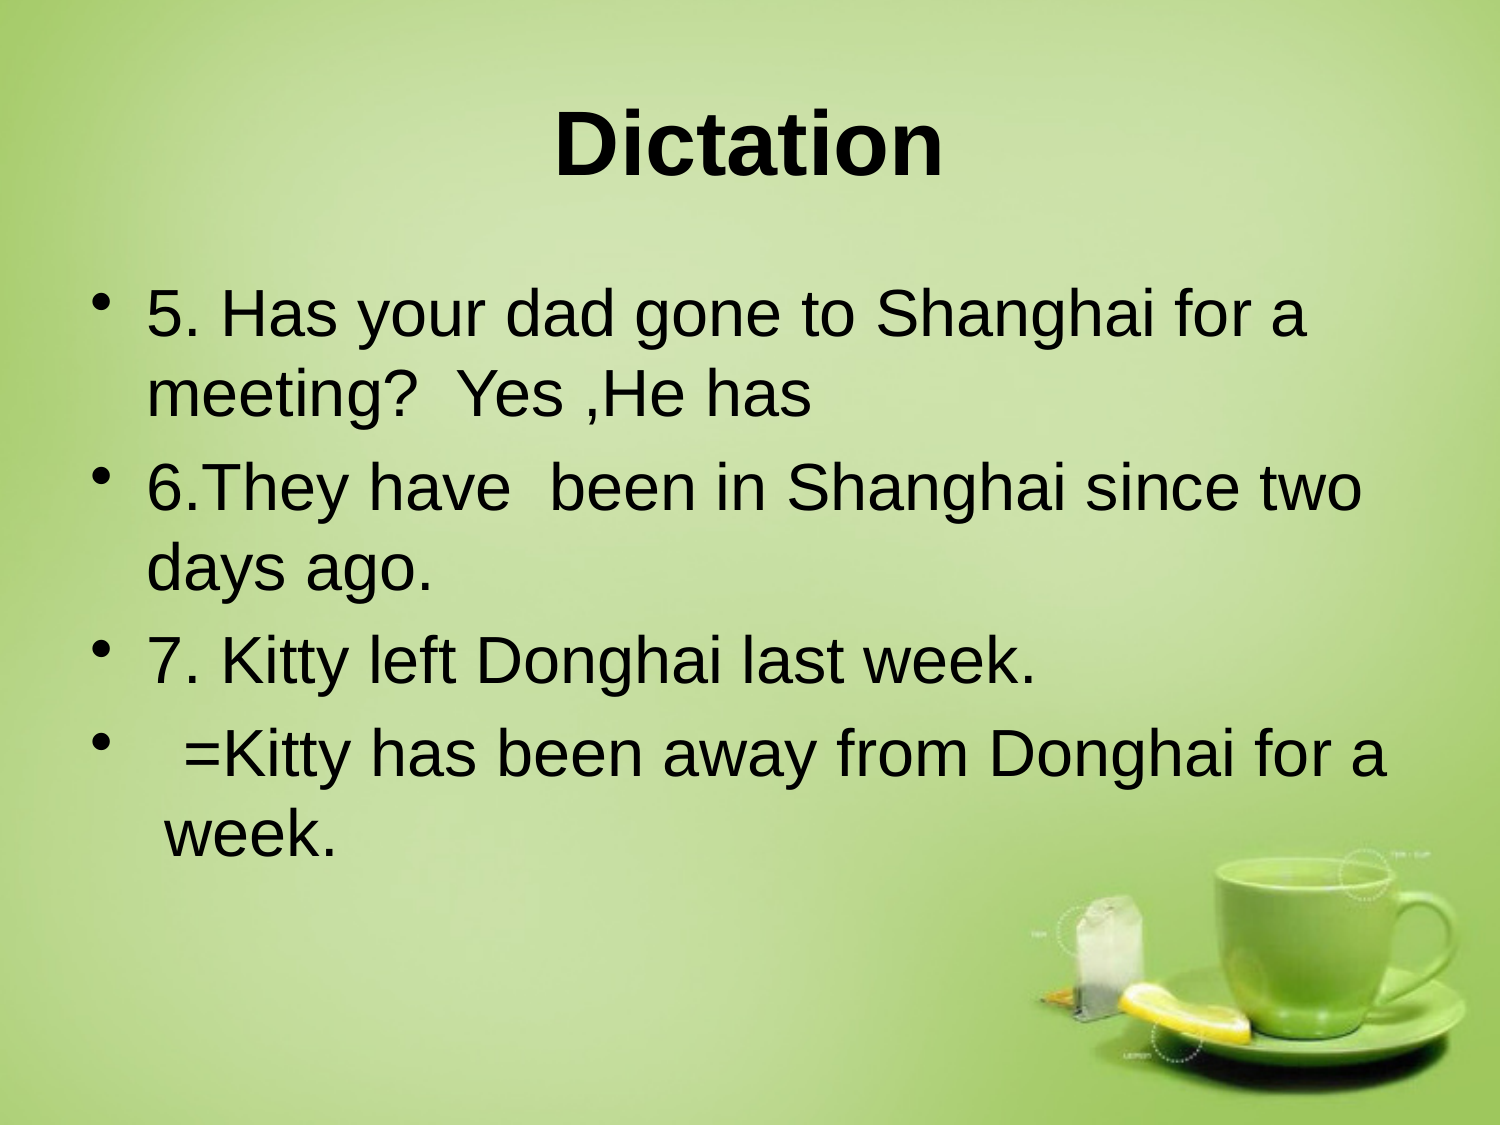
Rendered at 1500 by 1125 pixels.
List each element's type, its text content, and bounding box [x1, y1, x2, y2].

picture [0, 0, 1500, 1125]
list 5. Has your dad gone to Shanghai for a meeting? Yes ,He has 6.They have been in Shanghai since two days ago. 7. Kitty left Donghai last week. =Kitty has been away from Donghai for a week. [75, 262, 1425, 1005]
title Dictation [75, 45, 1425, 233]
